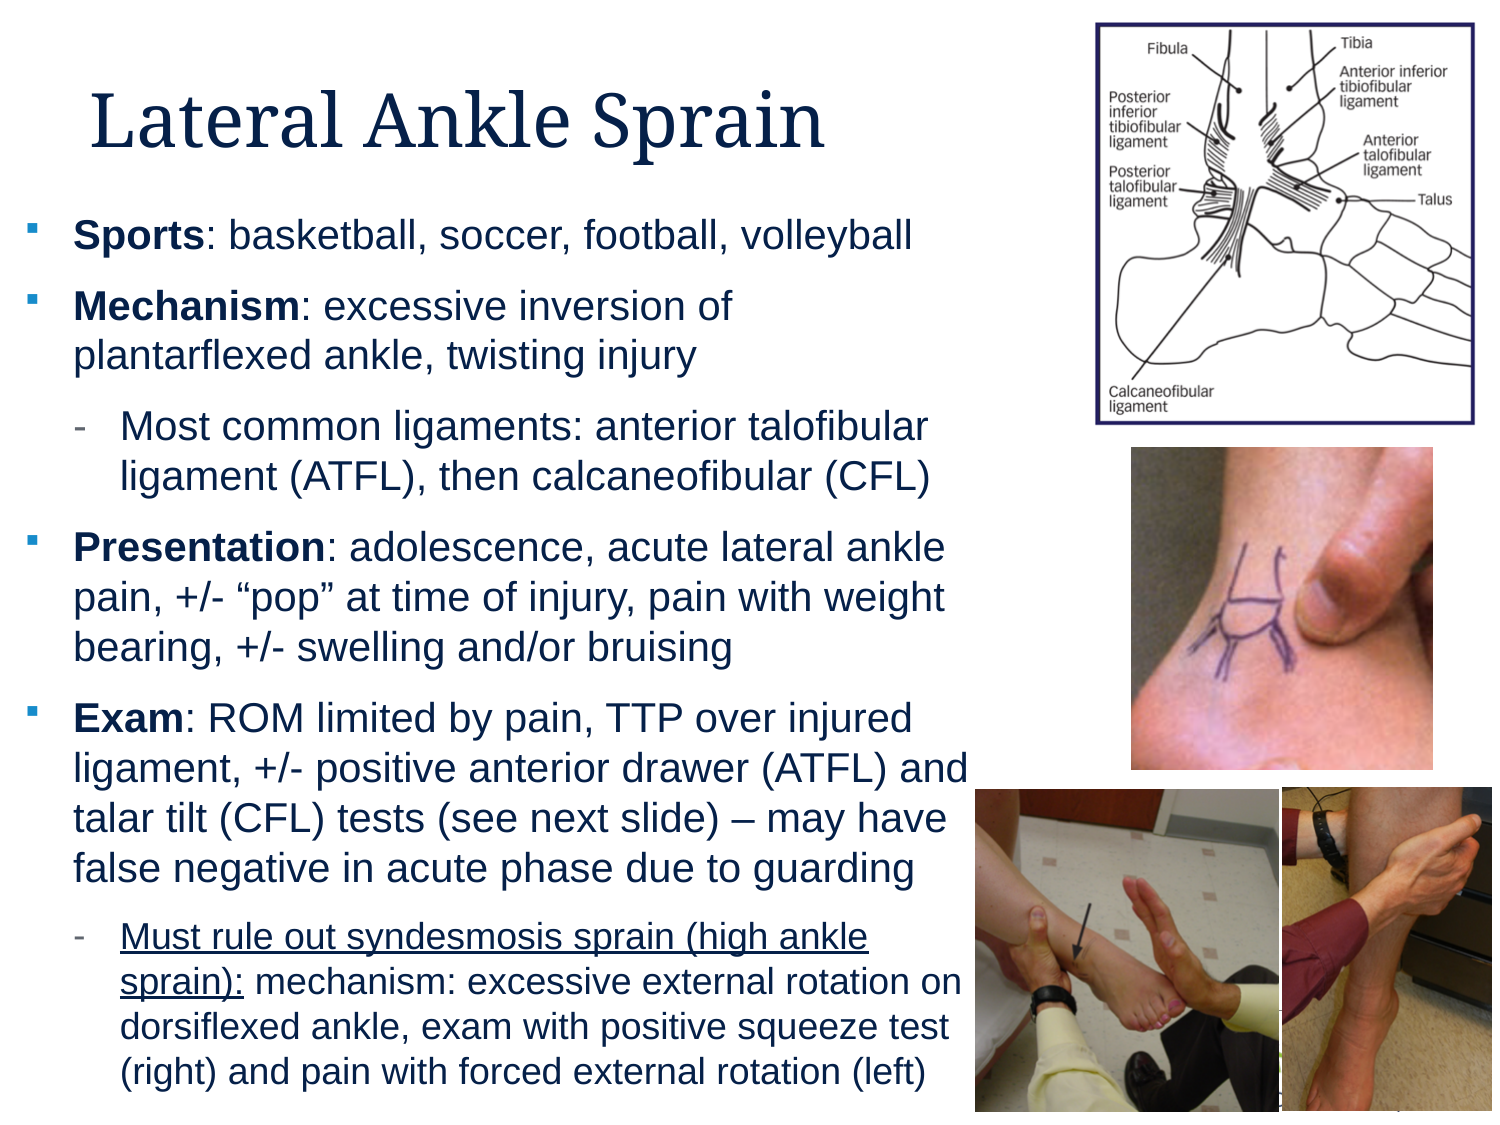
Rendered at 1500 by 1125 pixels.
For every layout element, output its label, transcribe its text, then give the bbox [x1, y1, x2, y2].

picture [1090, 14, 1484, 432]
list Sports: basketball, soccer, football, volleyball Mechanism: excessive inversion of plantarflexed ankle, twisting injury Most common ligaments: anterior talofibular ligament (ATFL), then calcaneofibular (CFL) Presentation: adolescence, acute lateral ankle pain, +/- “pop” at time of injury, pain with weight bearing, +/- swelling and/or bruising Exam: ROM limited by pain, TTP over injured ligament, +/- positive anterior drawer (ATFL) and talar tilt (CFL) tests (see next slide) – may have false negative in acute phase due to guarding Must rule out syndesmosis sprain (high ankle sprain): mechanism: excessive external rotation on dorsiflexed ankle, exam with positive squeeze test (right) and pain with forced external rotation (left) [9, 199, 989, 1120]
picture [1130, 447, 1433, 771]
title Lateral Ankle Sprain [74, 69, 1090, 170]
picture [975, 787, 1492, 1112]
